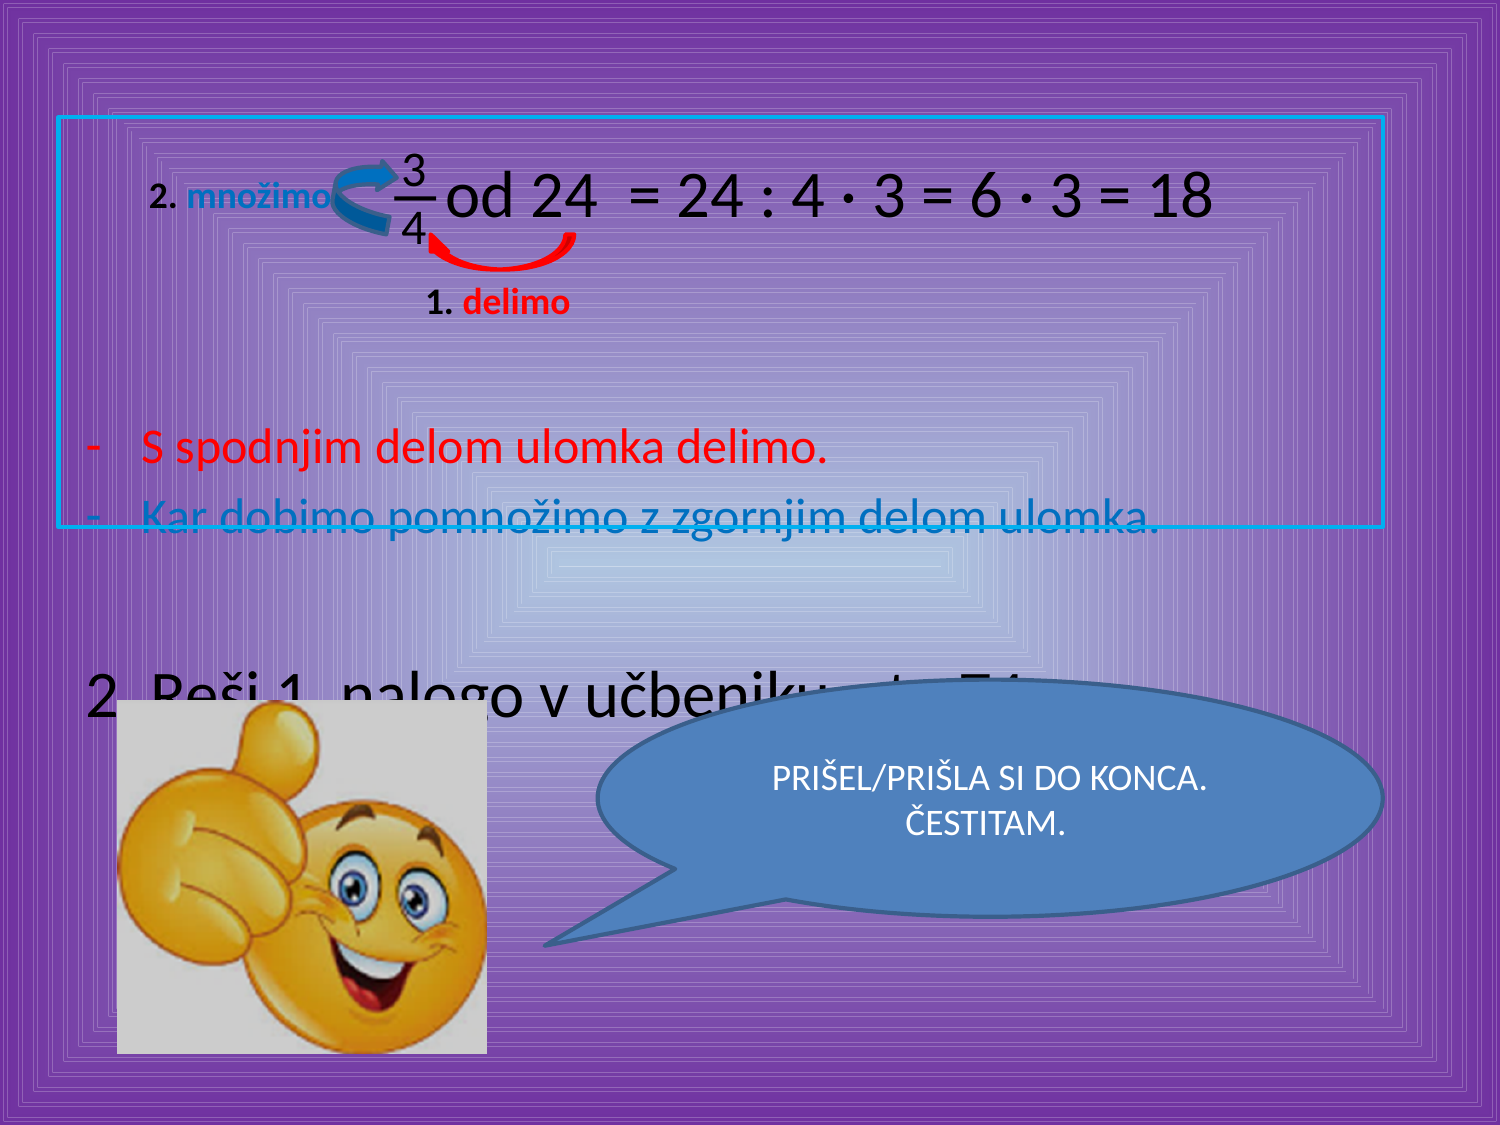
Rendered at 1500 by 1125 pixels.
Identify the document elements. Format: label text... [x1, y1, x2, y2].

list ―od 24 = 24 : 4 · 3 = 6 · 3 = 18 S spodnjim delom ulomka delimo. Kar dobimo pomnožimo z zgornjim delom ulomka. 2. Reši 1. nalogo v učbeniku, str. 74. [70, 49, 1421, 997]
picture [116, 700, 487, 1055]
text_box PRIŠEL/PRIŠLA SI DO KONCA. ČESTITAM. [542, 677, 1385, 948]
text_box [56, 115, 1385, 529]
